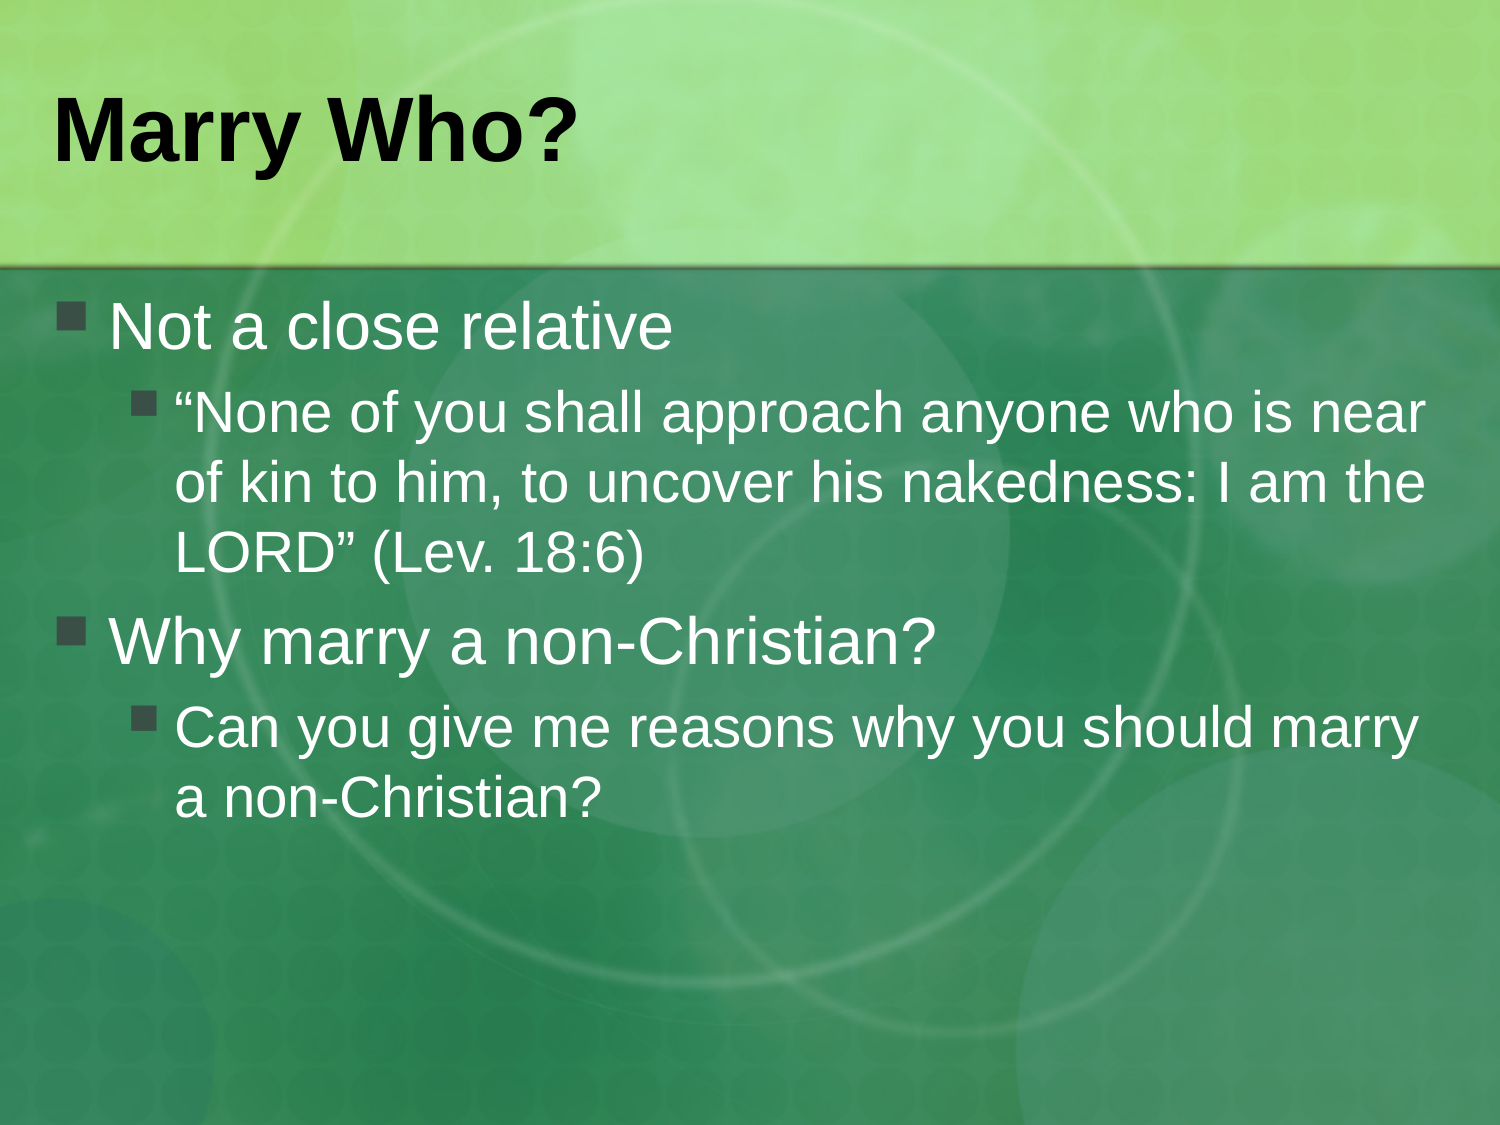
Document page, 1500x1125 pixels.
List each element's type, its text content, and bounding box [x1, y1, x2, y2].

title Marry Who? [37, 24, 1463, 225]
list Not a close relative “None of you shall approach anyone who is near of kin to him, to uncover his nakedness: I am the LORD” (Lev. 18:6) Why marry a non-Christian? Can you give me reasons why you should marry a non-Christian? [37, 275, 1463, 1100]
picture [0, 0, 1500, 1125]
